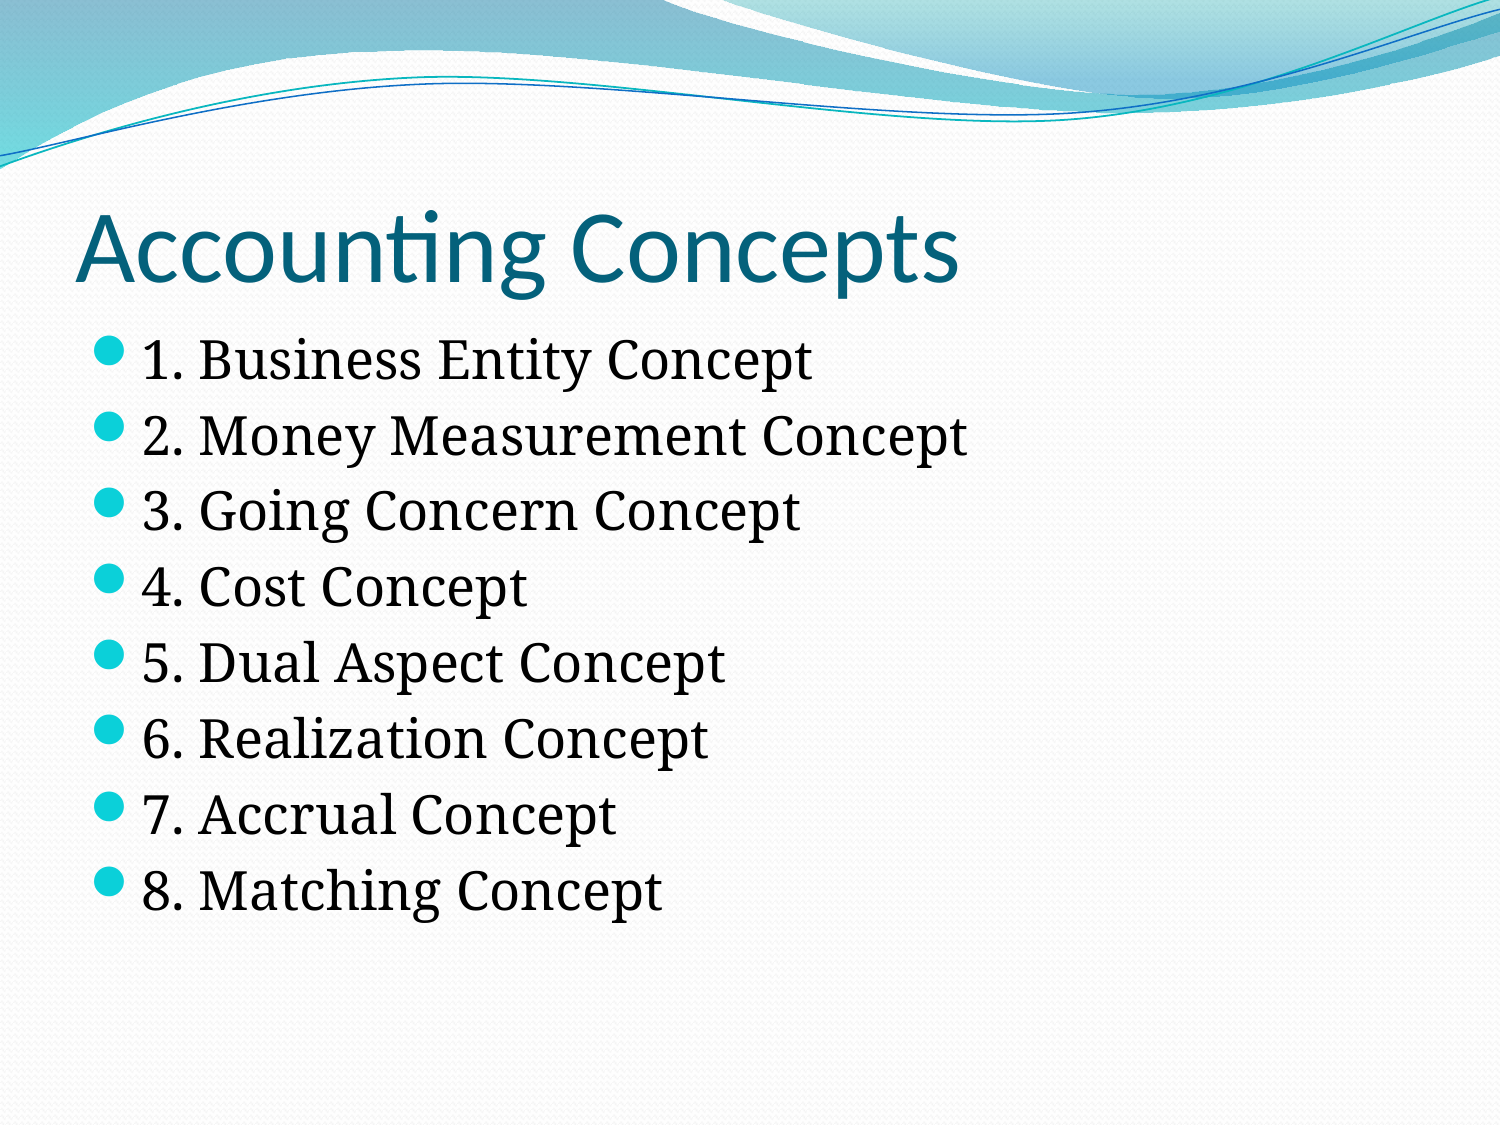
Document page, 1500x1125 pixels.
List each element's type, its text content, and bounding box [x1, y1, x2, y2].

title Accounting Concepts [75, 115, 1425, 303]
list 1. Business Entity Concept 2. Money Measurement Concept 3. Going Concern Concept 4. Cost Concept 5. Dual Aspect Concept 6. Realization Concept 7. Accrual Concept 8. Matching Concept [75, 317, 1425, 1038]
